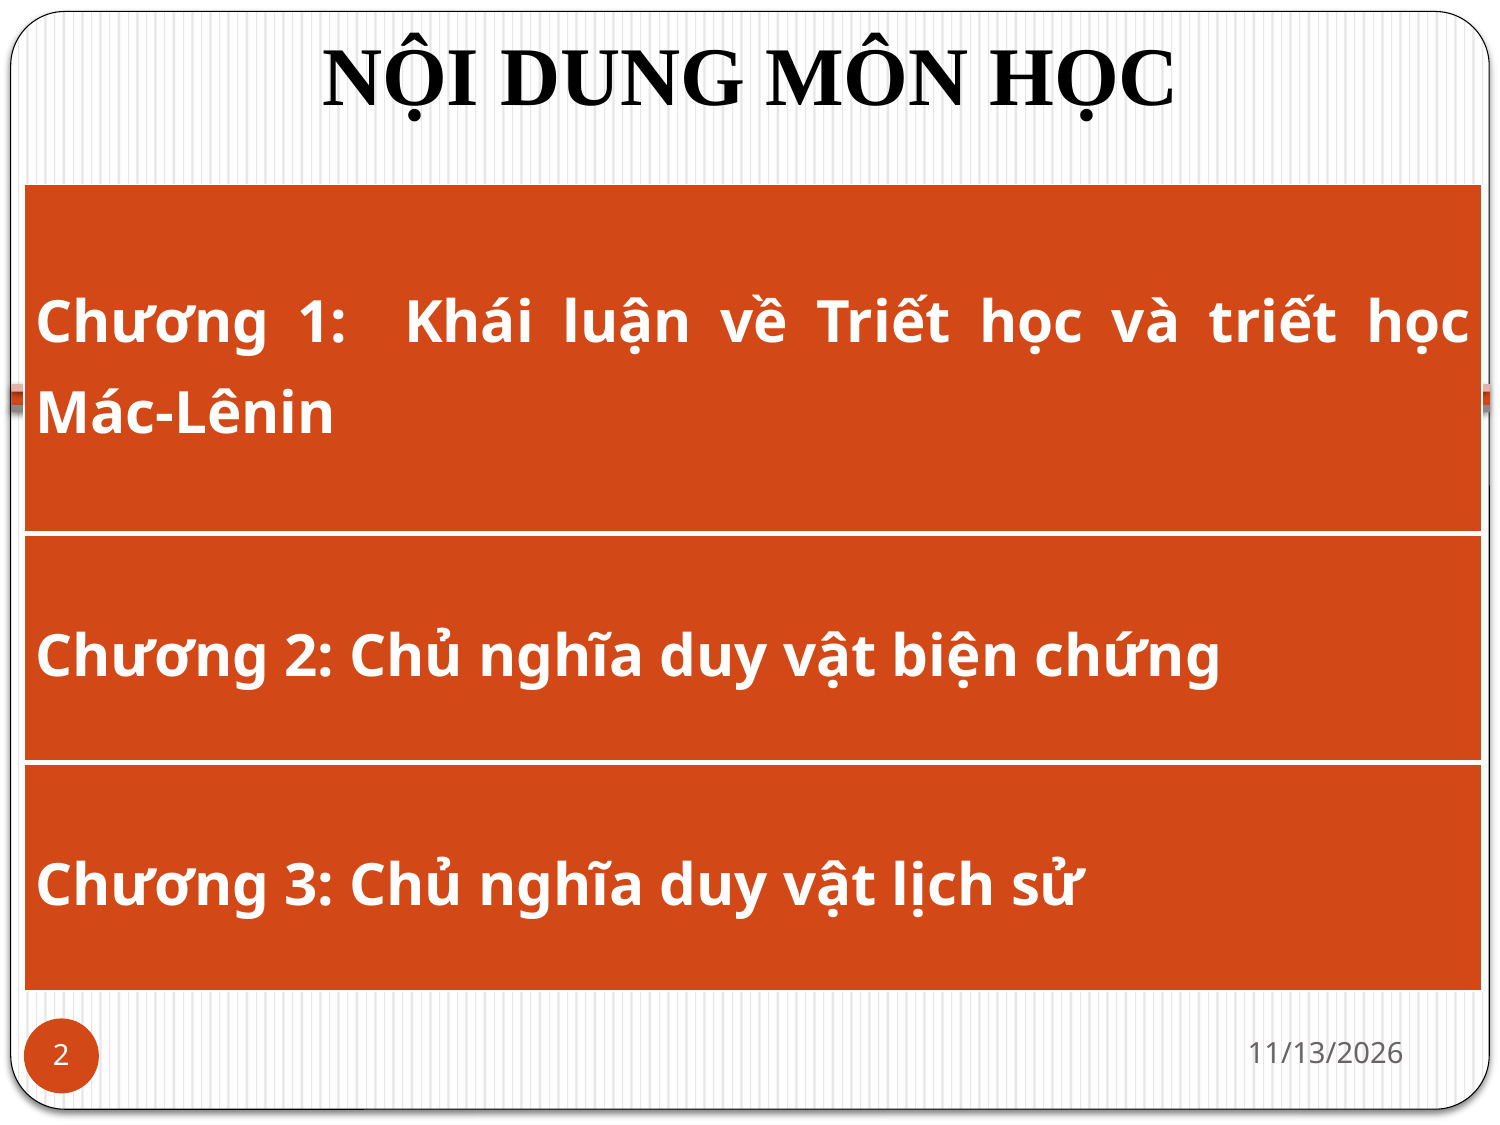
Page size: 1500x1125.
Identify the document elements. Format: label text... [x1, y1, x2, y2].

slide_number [1012, 1015, 1419, 1094]
table_header Chương 1: Khái luận về Triết học và triết học Mác-Lênin [25, 185, 1481, 531]
title NỘI DUNG MÔN HỌC [113, 13, 1389, 138]
slide_number 2 [23, 1018, 99, 1094]
table_cell Chương 3: Chủ nghĩa duy vật lịch sử [25, 765, 1481, 990]
table_cell Chương 2: Chủ nghĩa duy vật biện chứng [25, 536, 1481, 760]
